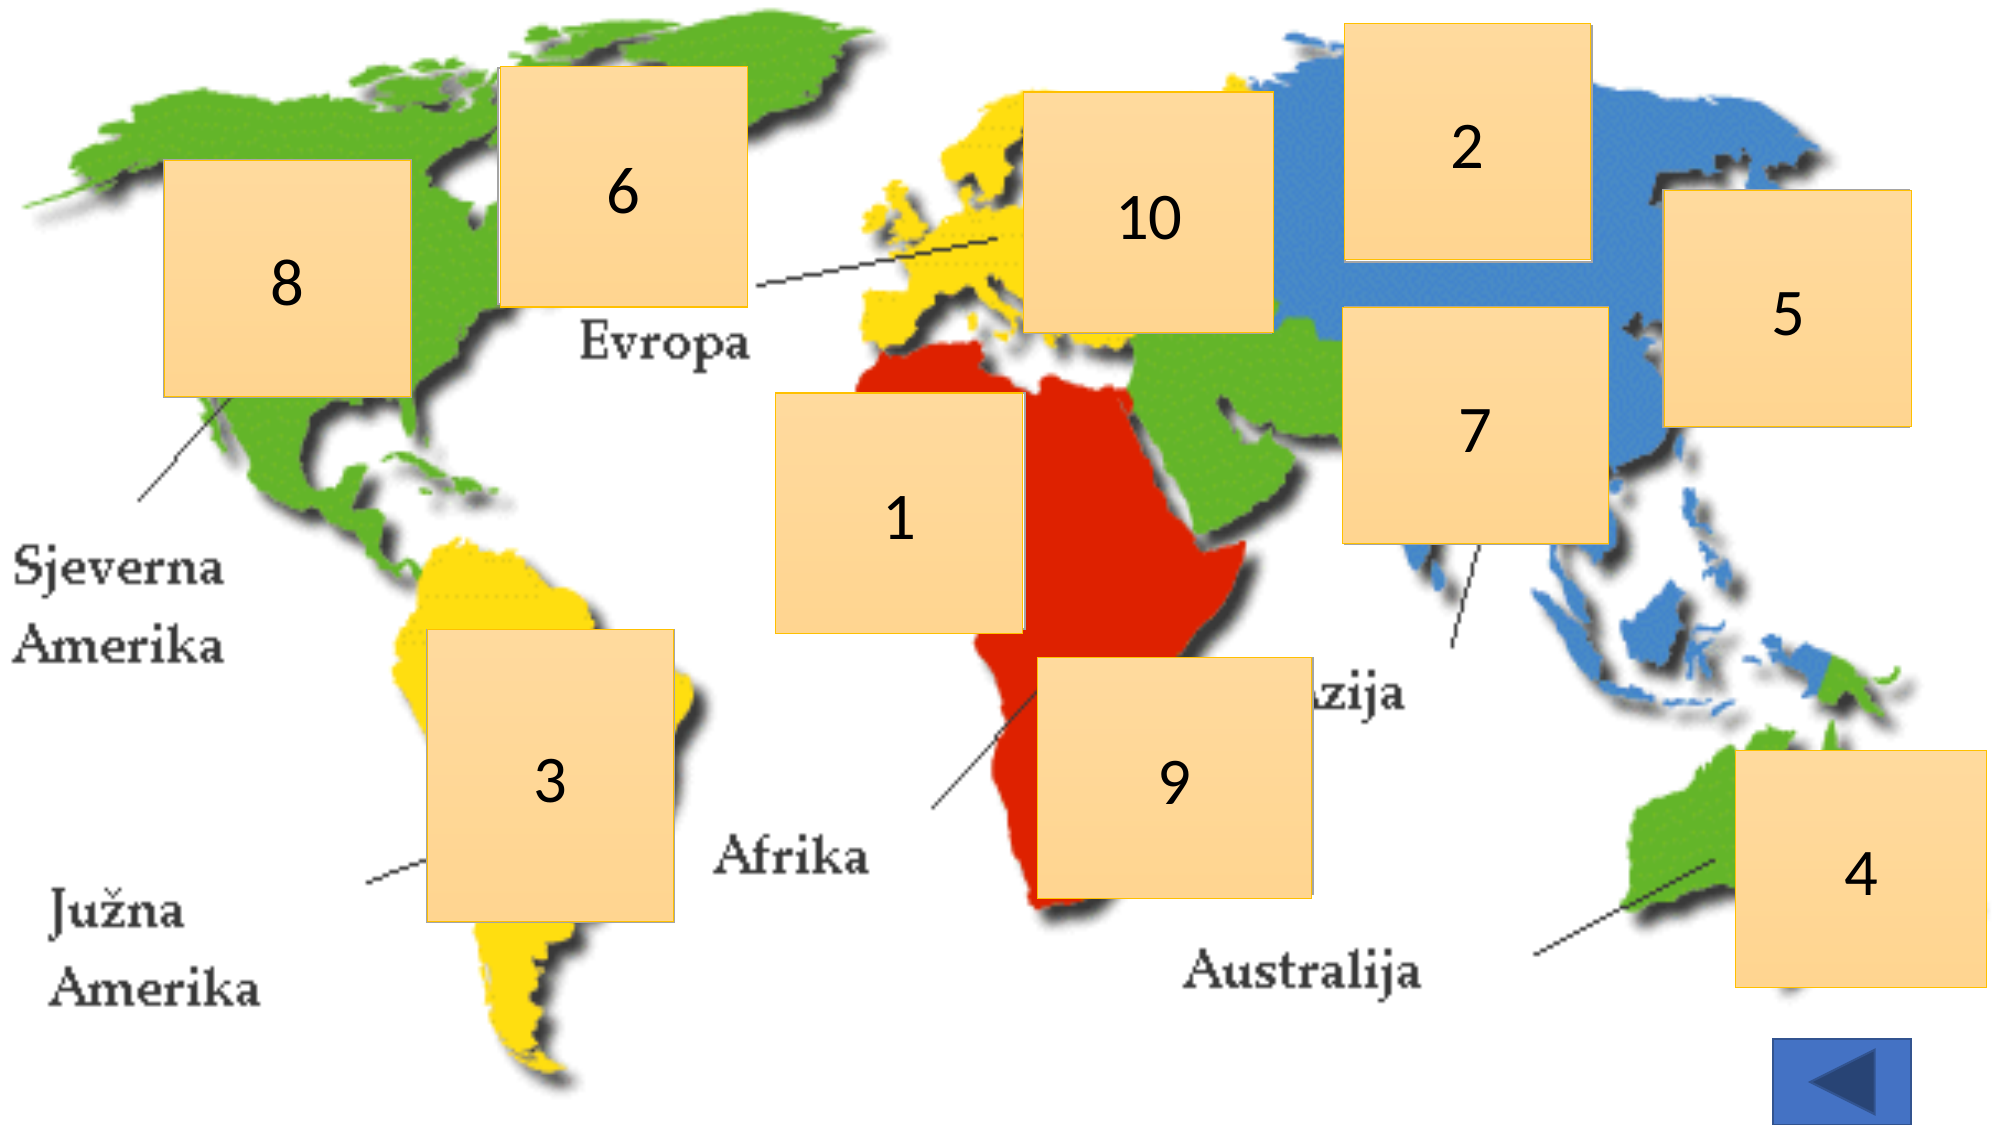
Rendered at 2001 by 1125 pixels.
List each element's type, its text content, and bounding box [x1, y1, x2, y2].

text_box 2 [1344, 23, 1591, 260]
text_box 8 [164, 160, 411, 397]
text_box 10 [1023, 91, 1274, 333]
text_box 3 [427, 629, 674, 922]
text_box 4 [1735, 750, 1987, 988]
text_box zečić [1344, 25, 1593, 263]
text_box 7 [1342, 307, 1609, 544]
picture [0, 0, 2001, 1125]
text_box 5 [1664, 190, 1912, 427]
text_box [218, 127, 466, 364]
text_box 1 [775, 392, 1023, 634]
text_box 6 [500, 66, 748, 308]
text_box [1772, 1038, 1912, 1125]
text_box 9 [1037, 657, 1312, 899]
